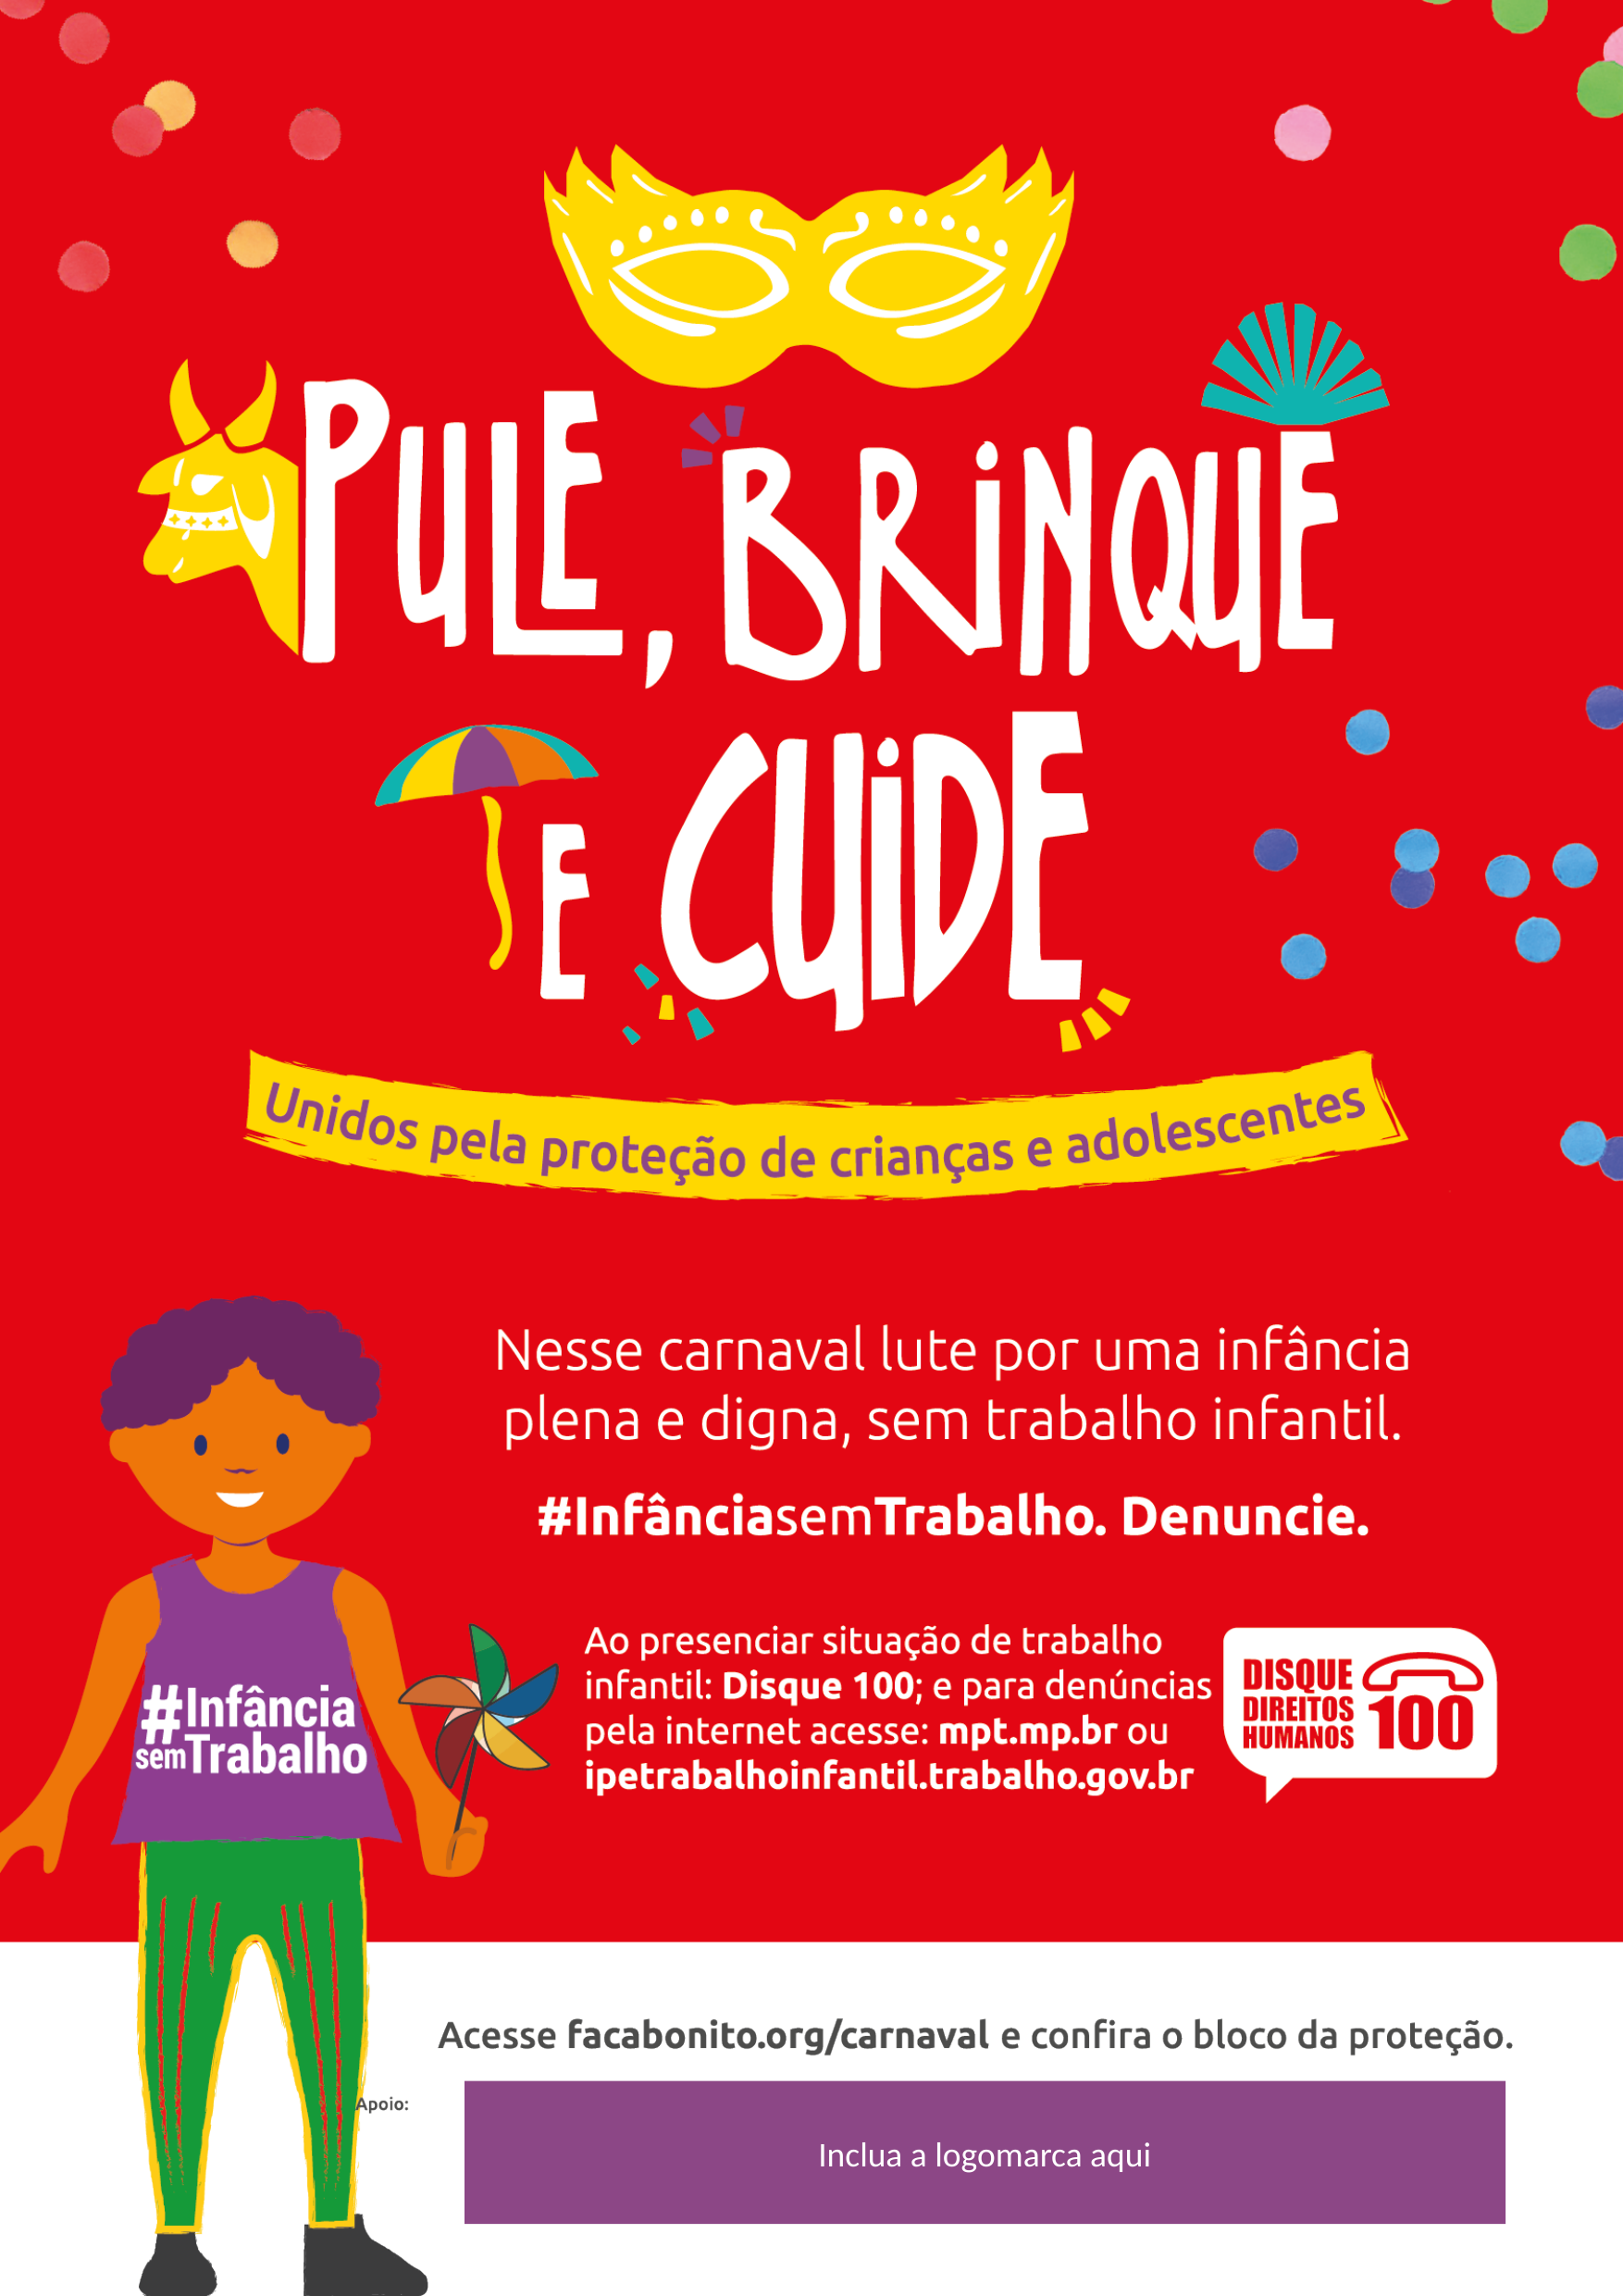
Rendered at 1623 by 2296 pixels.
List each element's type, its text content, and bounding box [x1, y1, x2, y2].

text_box Inclua a logomarca aqui [464, 2080, 1506, 2225]
picture [0, 0, 1623, 2296]
